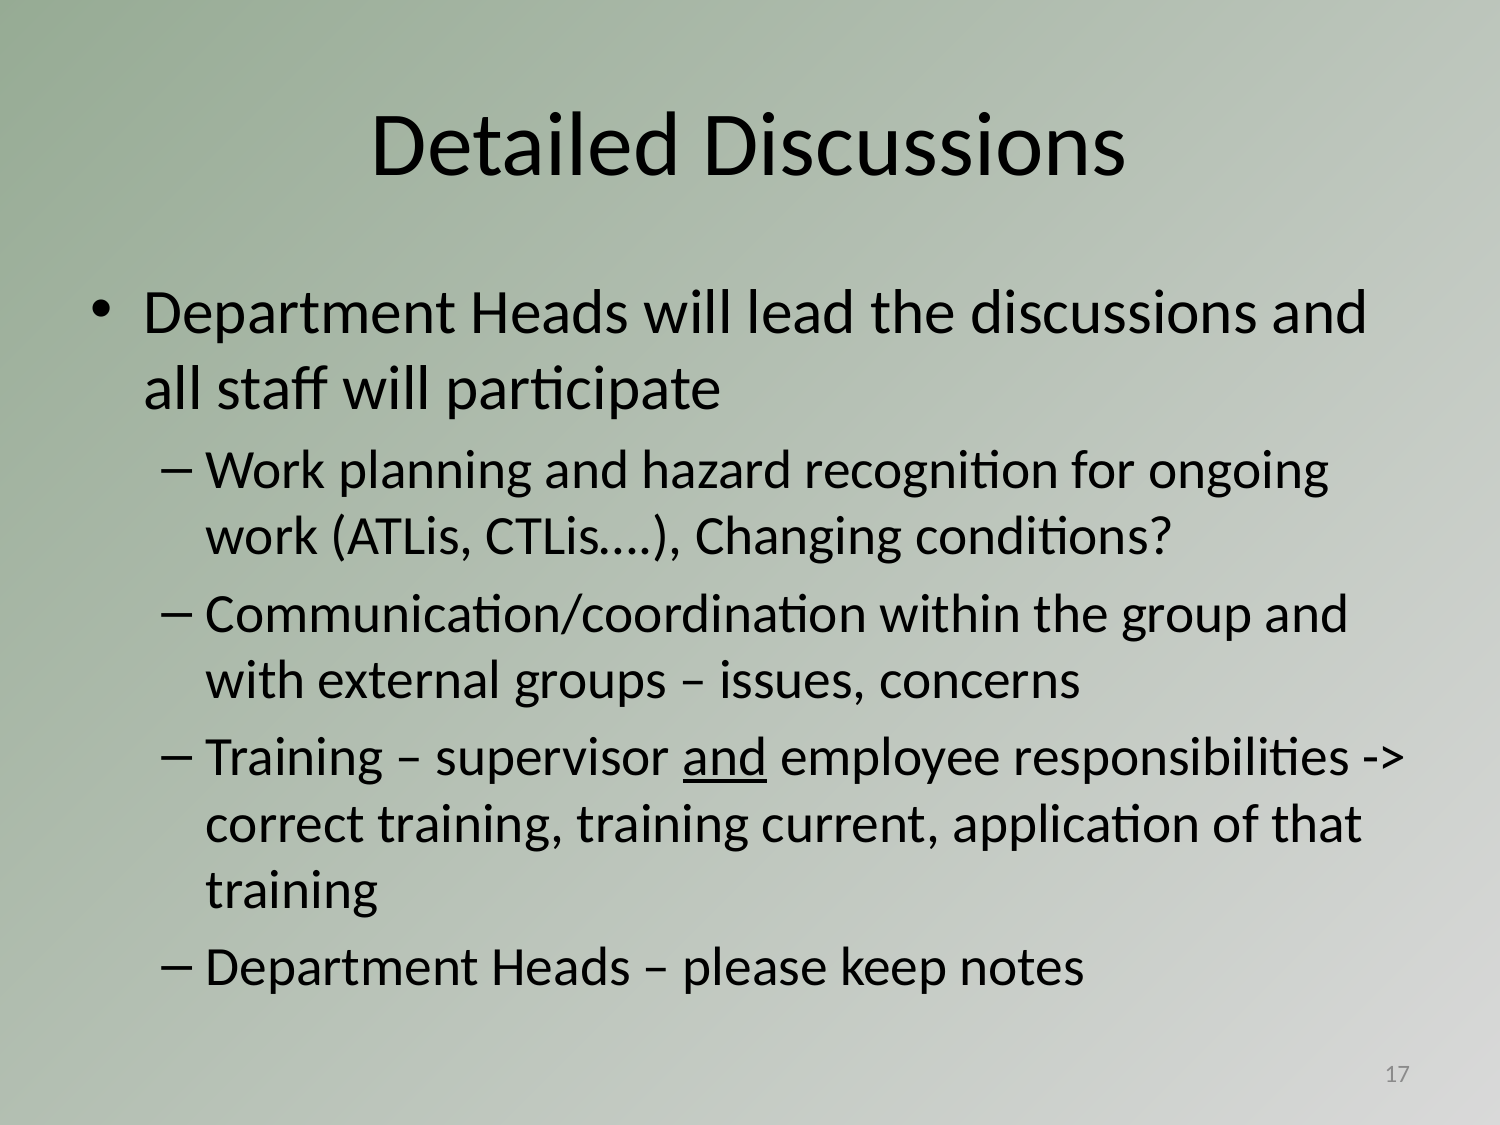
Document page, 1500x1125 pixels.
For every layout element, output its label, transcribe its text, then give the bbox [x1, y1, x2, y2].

title Detailed Discussions [75, 45, 1425, 233]
slide_number 17 [1074, 1042, 1425, 1103]
list Department Heads will lead the discussions and all staff will participate Work planning and hazard recognition for ongoing work (ATLis, CTLis….), Changing conditions? Communication/coordination within the group and with external groups – issues, concerns Training – supervisor and employee responsibilities -> correct training, training current, application of that training Department Heads – please keep notes [75, 262, 1425, 1005]
